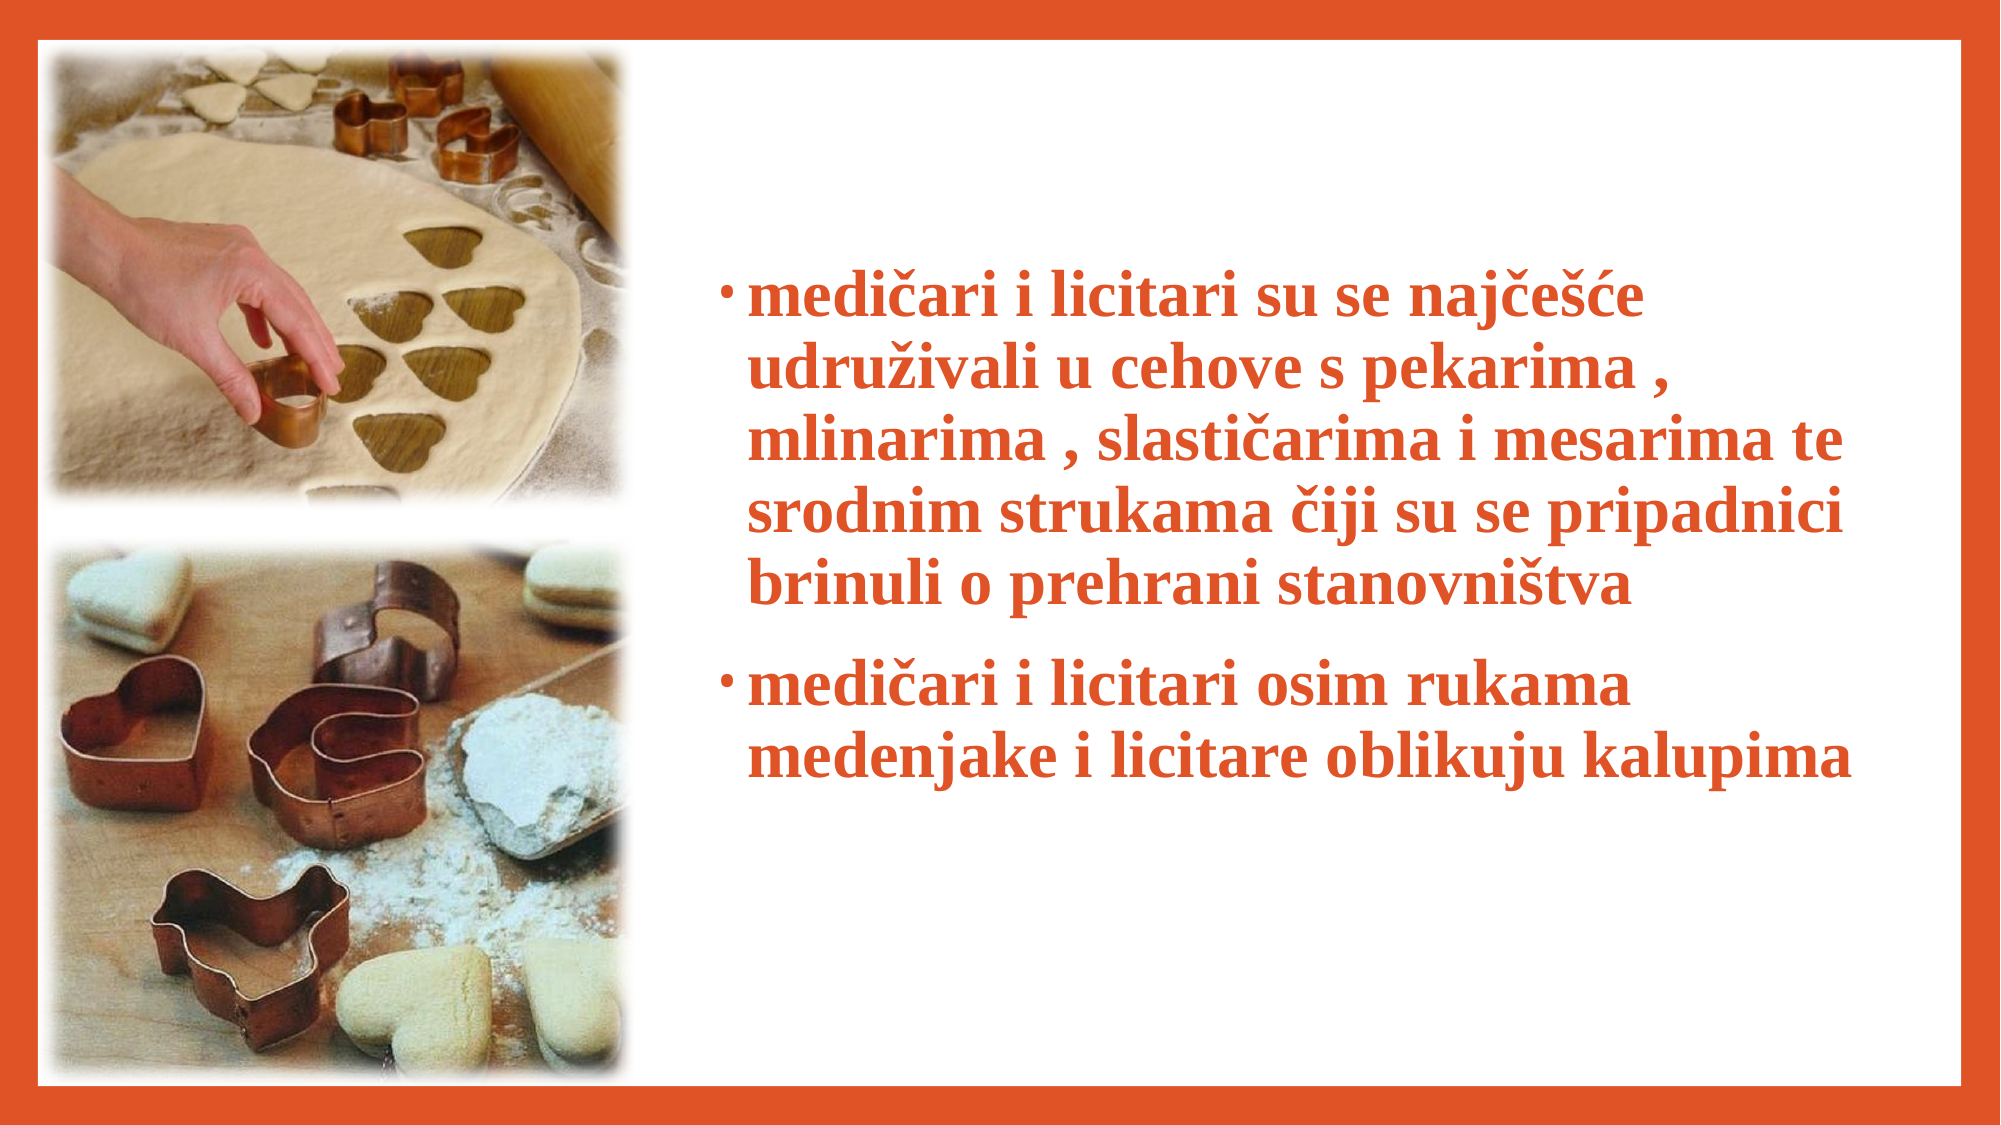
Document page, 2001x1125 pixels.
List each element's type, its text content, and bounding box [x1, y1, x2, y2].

picture [36, 40, 636, 510]
list medičari i licitari su se najčešće udruživali u cehove s pekarima , mlinarima , slastičarima i mesarima te srodnim strukama čiji su se pripadnici brinuli o prehrani stanovništva medičari i licitari osim rukama medenjake i licitare oblikuju kalupima [694, 251, 1931, 1000]
picture [36, 535, 636, 1087]
